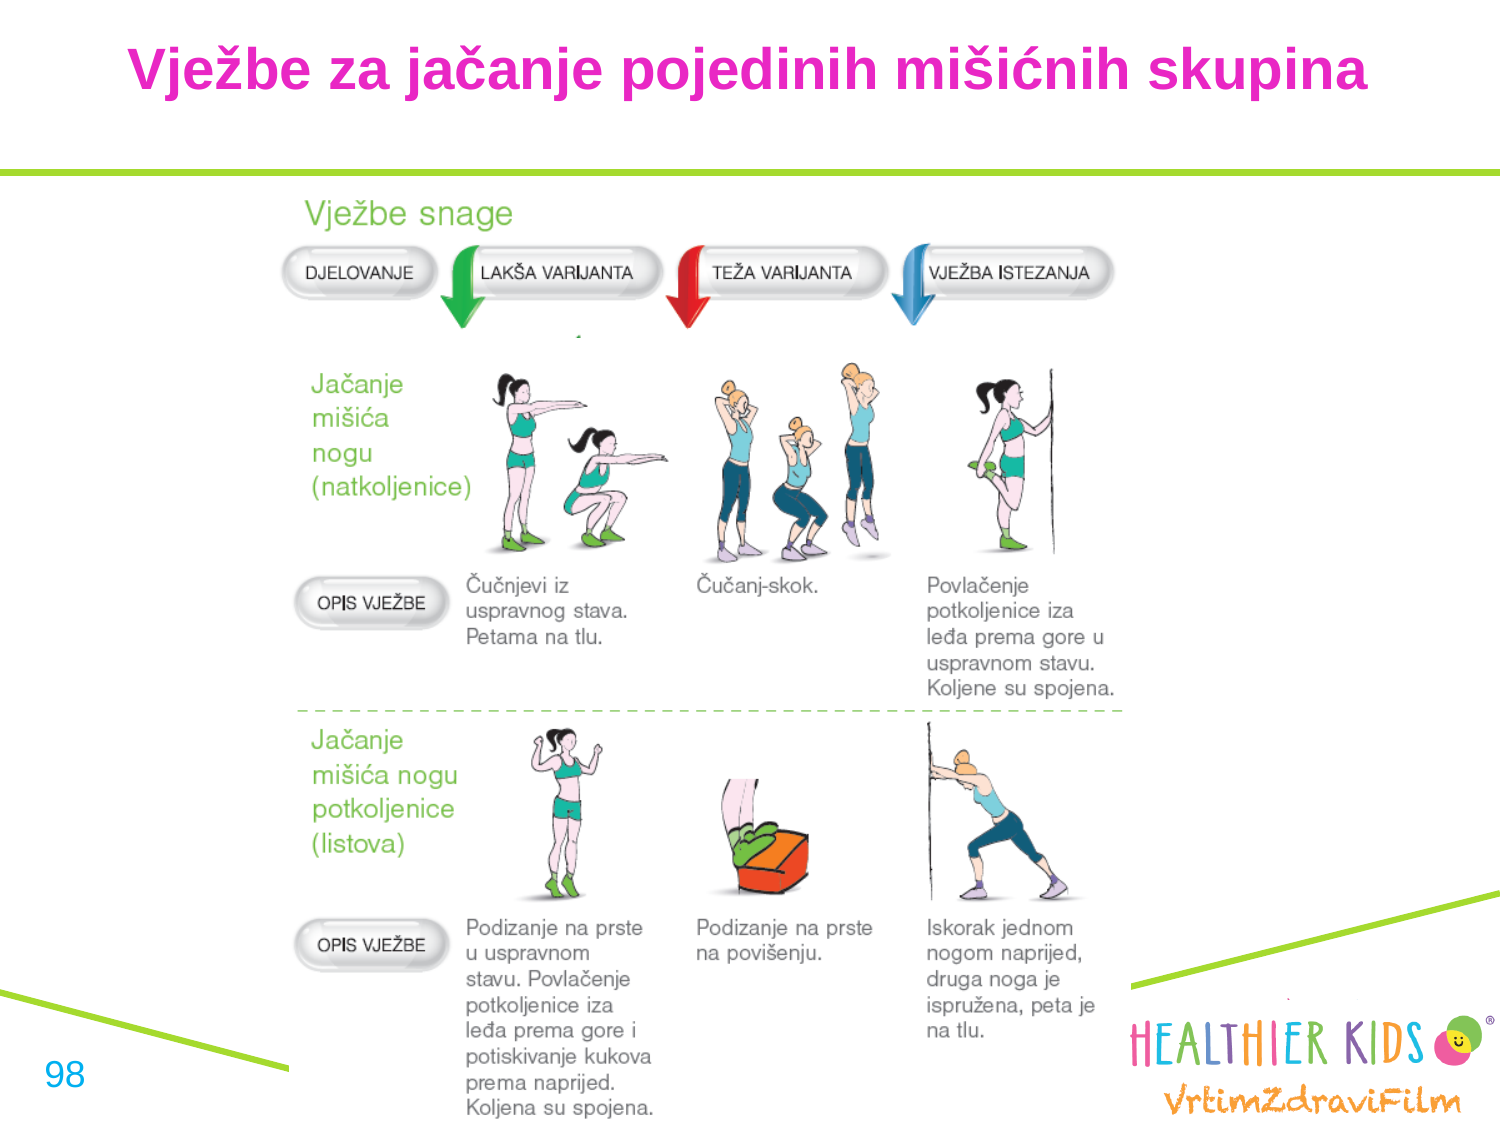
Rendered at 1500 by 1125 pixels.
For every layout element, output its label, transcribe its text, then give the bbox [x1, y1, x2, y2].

slide_number 98 [29, 1042, 283, 1103]
picture [288, 361, 1500, 1125]
picture [277, 184, 1117, 339]
title Vježbe za jačanje pojedinih mišićnih skupina [73, 7, 1424, 126]
